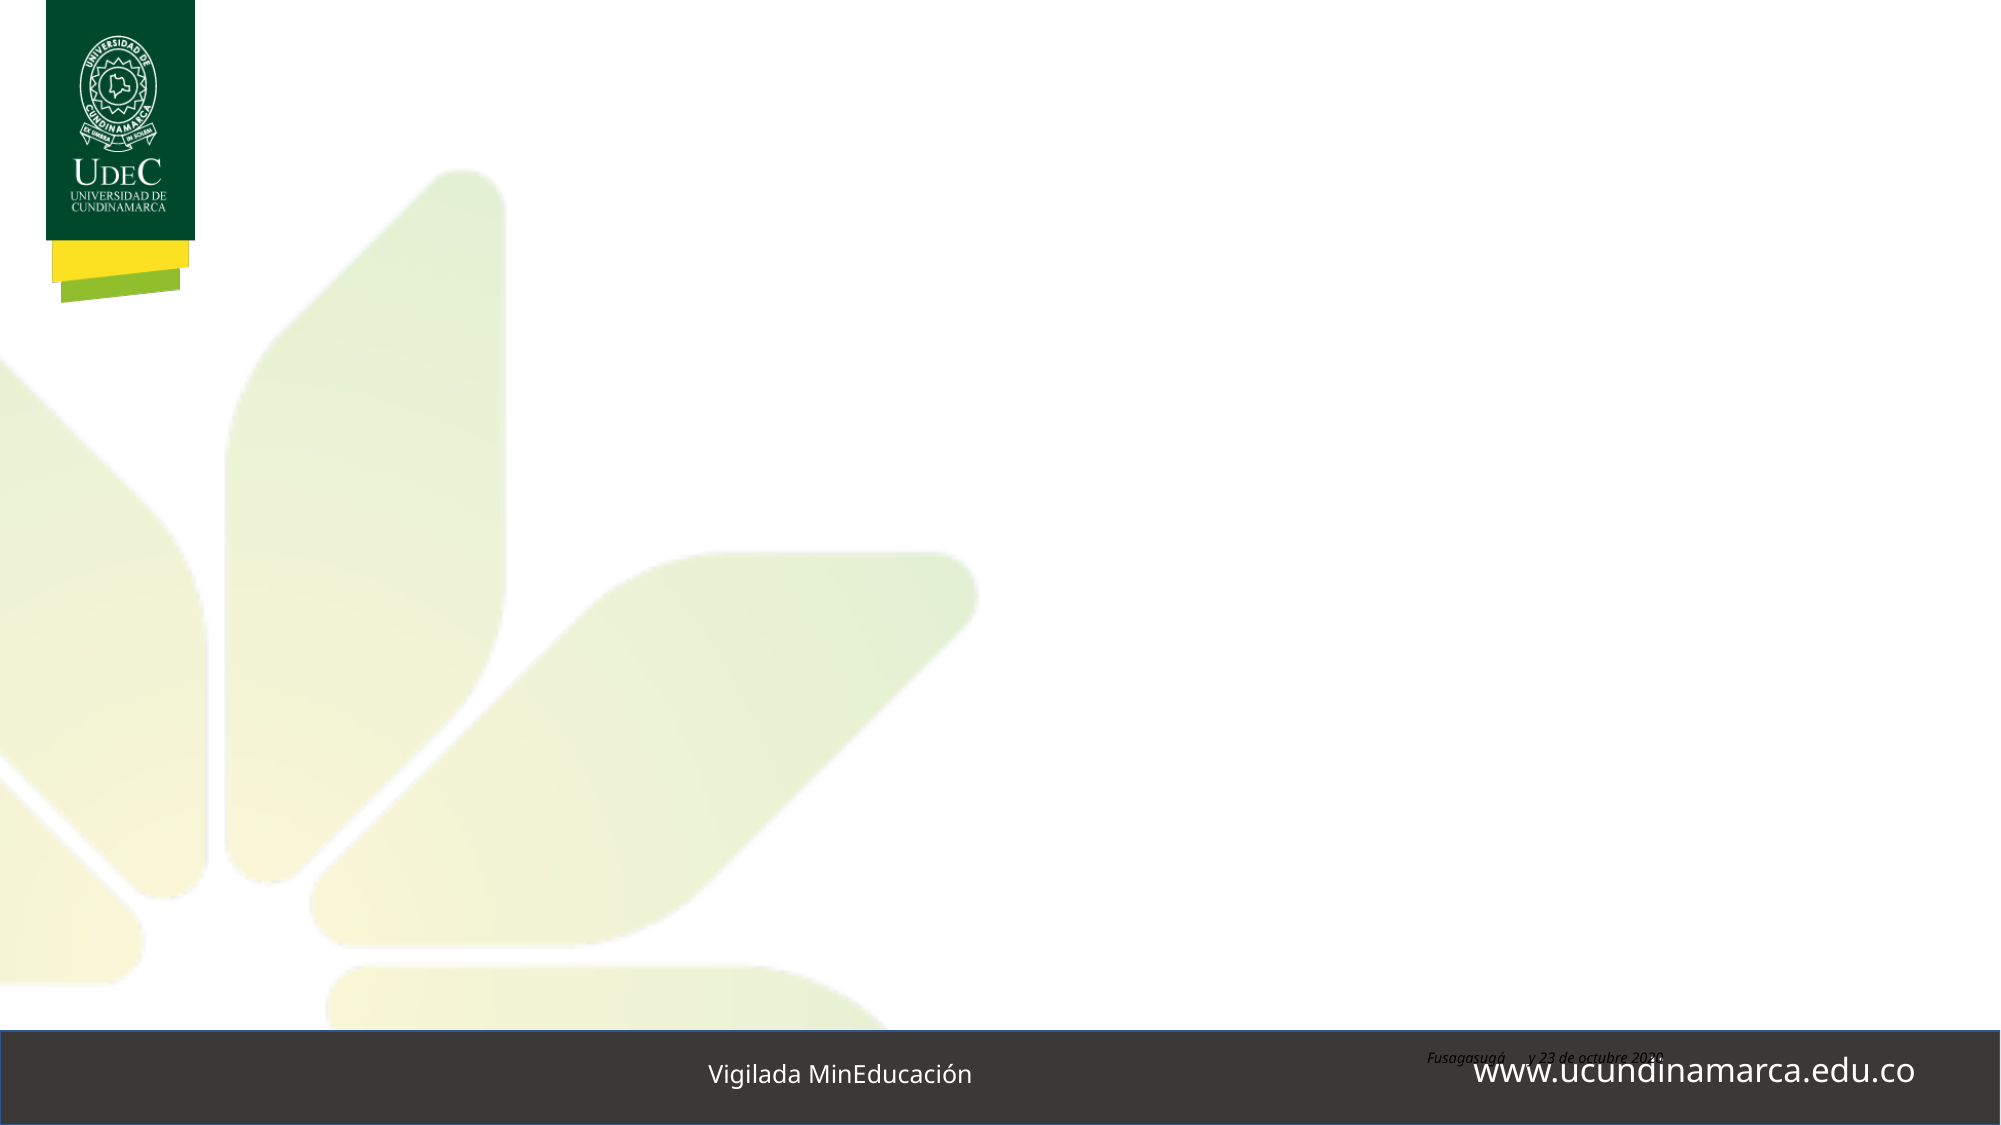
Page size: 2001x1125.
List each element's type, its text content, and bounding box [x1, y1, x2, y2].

text_box Fusagasugá 22 y 23 de octubre 2020 [1412, 1041, 1679, 1074]
picture [46, 0, 195, 303]
